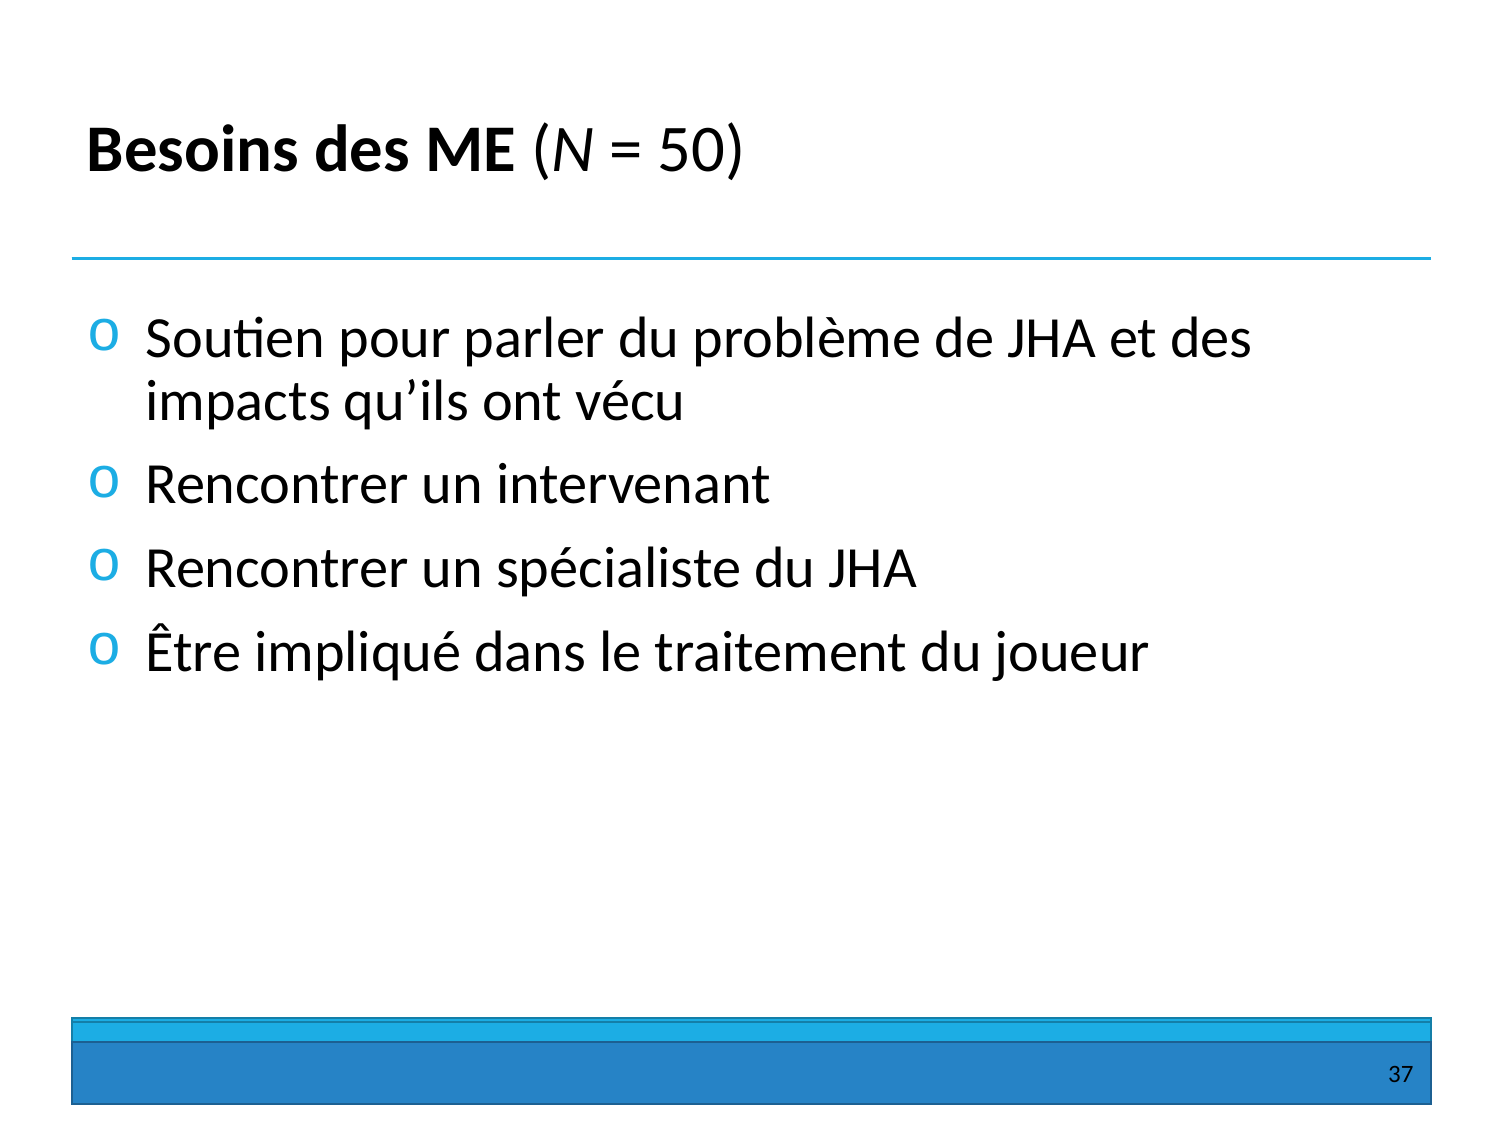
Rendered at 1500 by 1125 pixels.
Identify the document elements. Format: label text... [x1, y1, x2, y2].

list Soutien pour parler du problème de JHA et des impacts qu’ils ont vécu Rencontrer un intervenant Rencontrer un spécialiste du JHA Être impliqué dans le traitement du joueur [71, 299, 1432, 1014]
title Besoins des ME (N = 50) [71, 40, 1432, 259]
slide_number 37 [1091, 1042, 1429, 1103]
